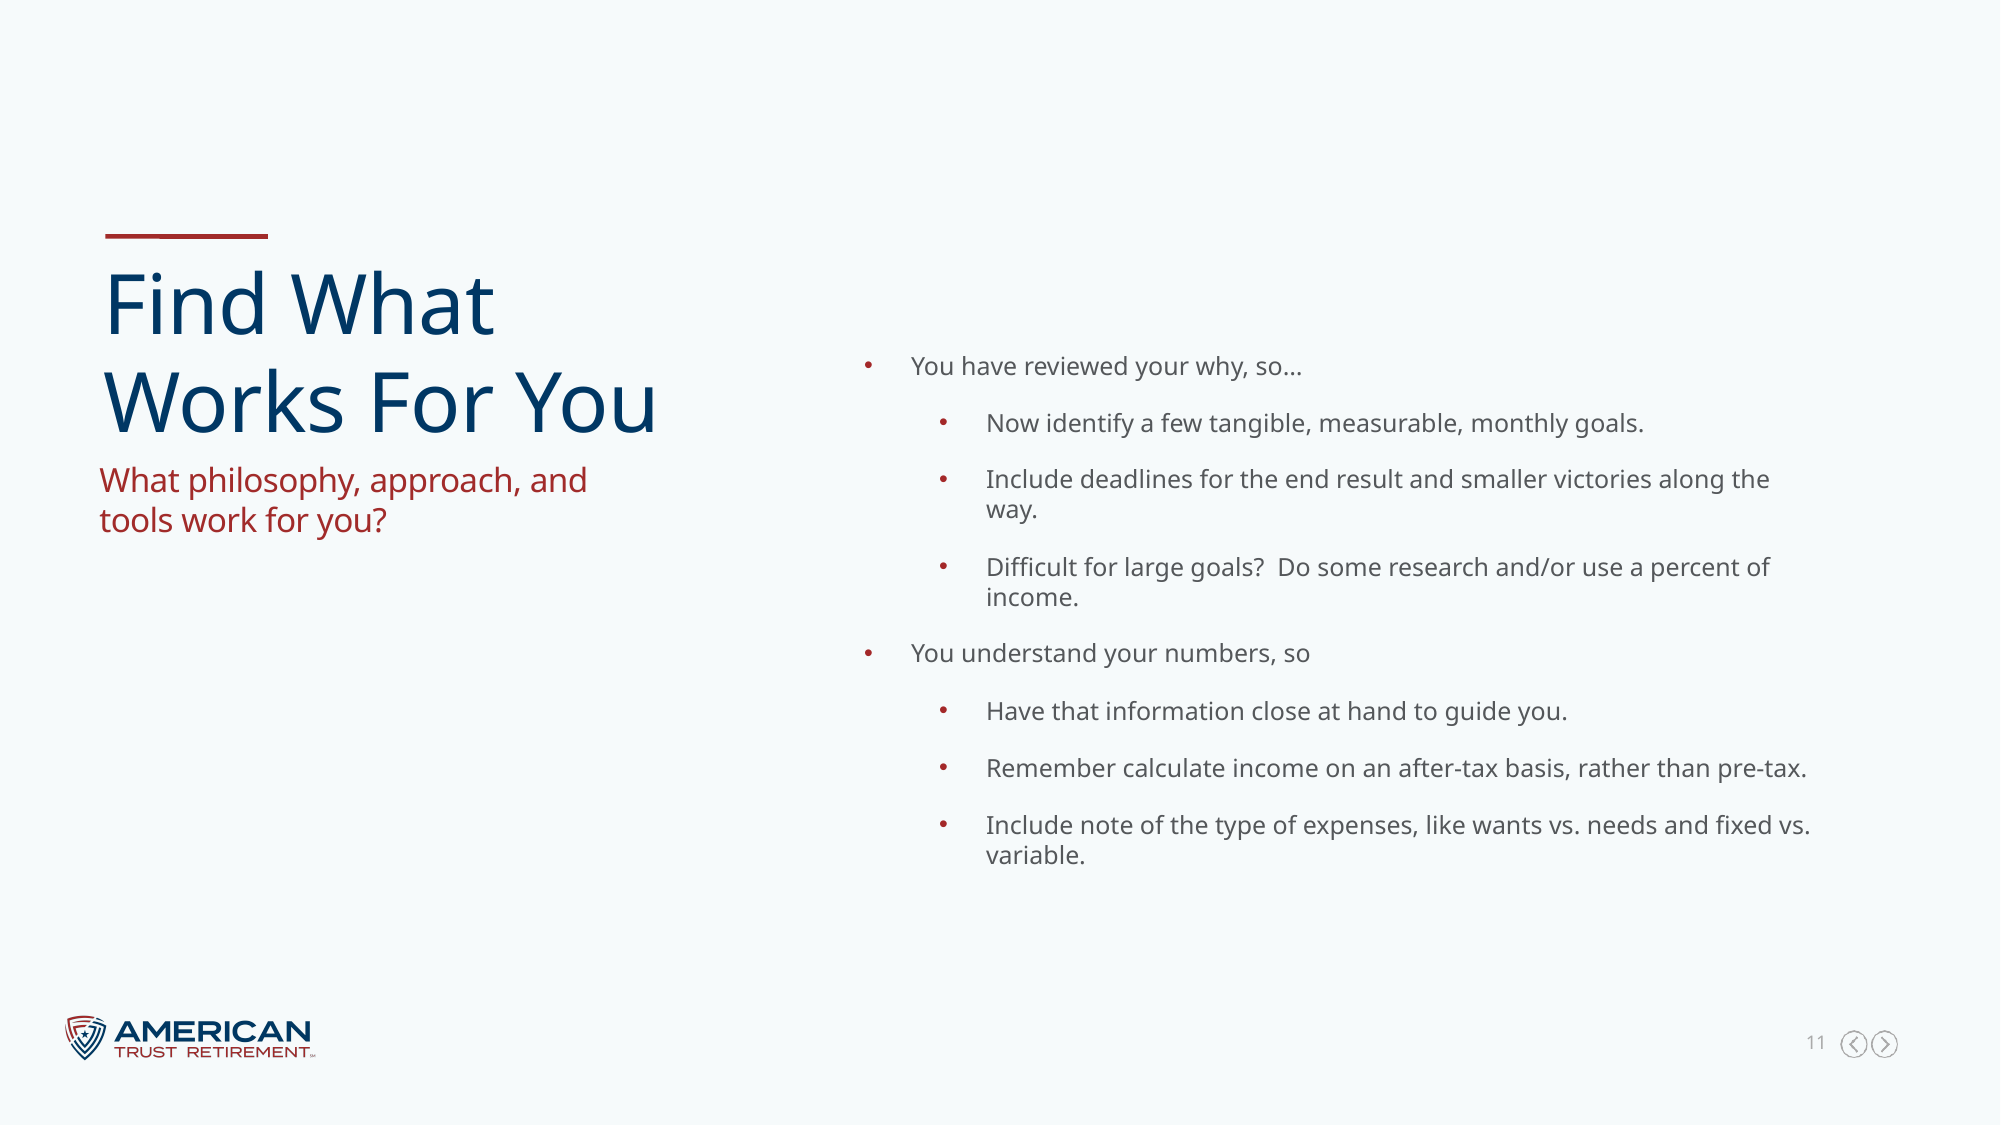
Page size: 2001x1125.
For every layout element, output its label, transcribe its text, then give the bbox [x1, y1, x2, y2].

slide_number 11 [1798, 1028, 1835, 1125]
text_box You have reviewed your why, so… Now identify a few tangible, measurable, monthly goals. Include deadlines for the end result and smaller victories along the way. Difficult for large goals? Do some research and/or use a percent of income. You understand your numbers, so Have that information close at hand to guide you. Remember calculate income on an after-tax basis, rather than pre-tax. Include note of the type of expenses, like wants vs. needs and fixed vs. variable. [864, 349, 1817, 869]
picture [1840, 1030, 1898, 1059]
picture [25, 979, 350, 1097]
text_box What philosophy, approach, and tools work for you? [97, 456, 641, 539]
title Find What Works For You [101, 196, 688, 450]
